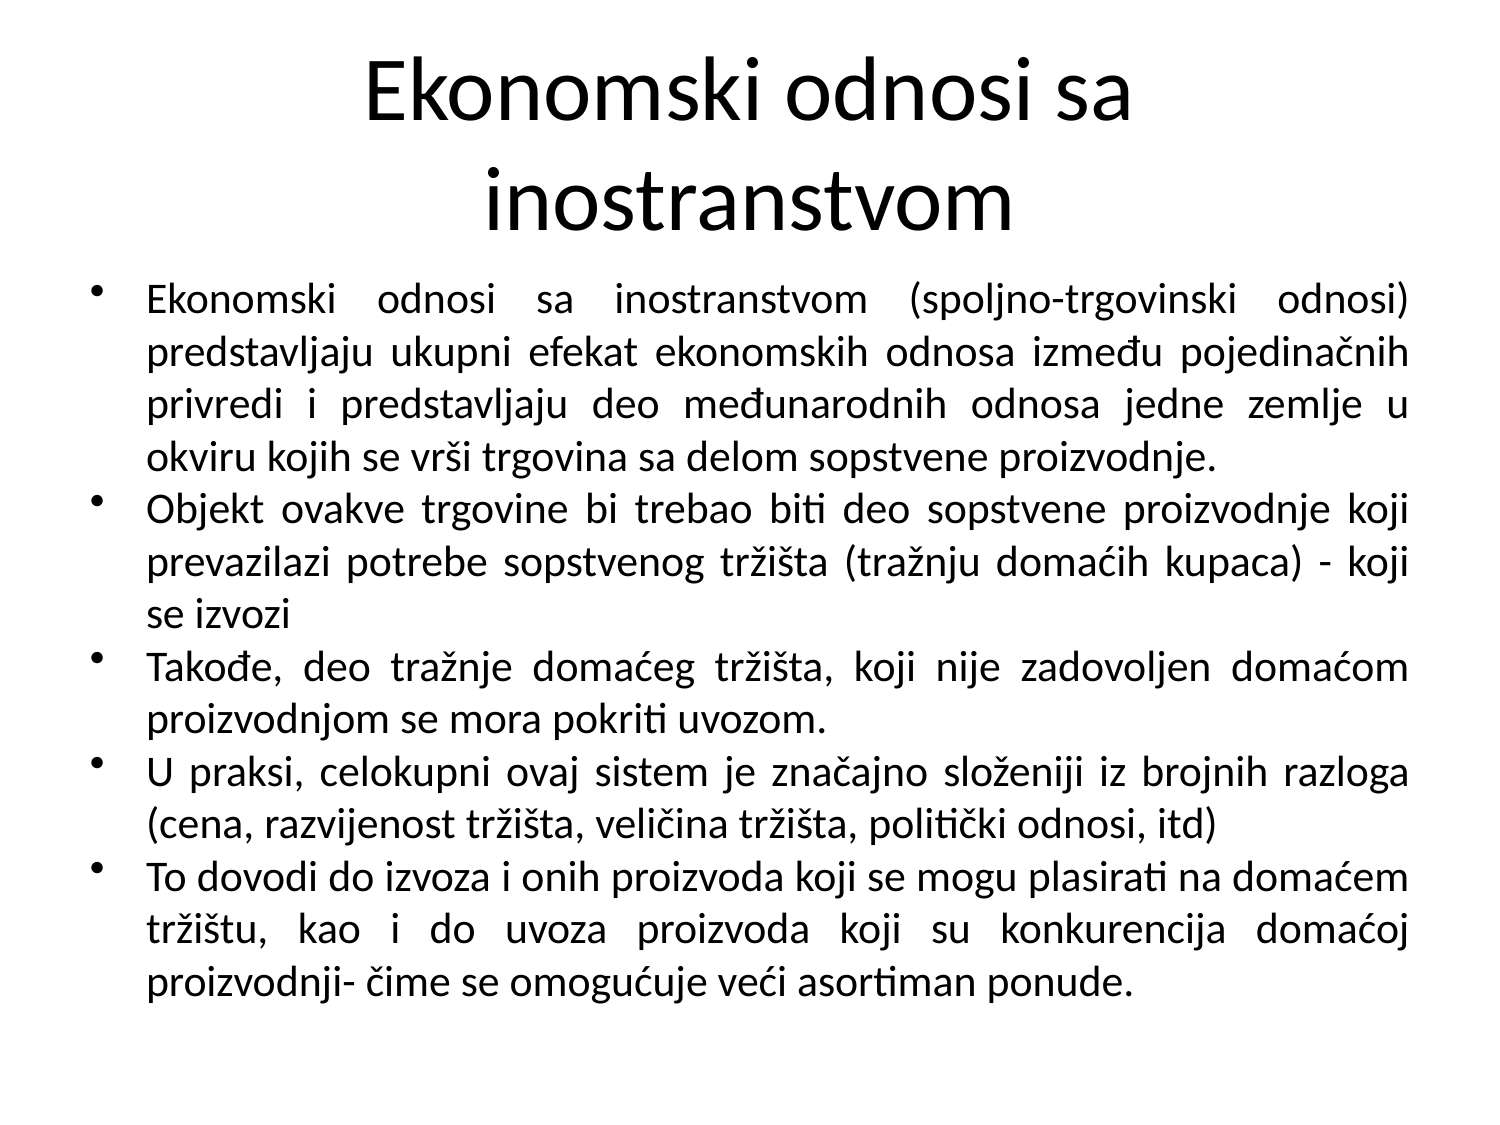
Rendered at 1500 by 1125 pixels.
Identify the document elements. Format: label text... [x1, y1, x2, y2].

list Ekonomski odnosi sa inostranstvom (spoljno-trgovinski odnosi) predstavljaju ukupni efekat ekonomskih odnosa između pojedinačnih privredi i predstavljaju deo međunarodnih odnosa jedne zemlje u okviru kojih se vrši trgovina sa delom sopstvene proizvodnje. Objekt ovakve trgovine bi trebao biti deo sopstvene proizvodnje koji prevazilazi potrebe sopstvenog tržišta (tražnju domaćih kupaca) - koji se izvozi Takođe, deo tražnje domaćeg tržišta, koji nije zadovoljen domaćom proizvodnjom se mora pokriti uvozom. U praksi, celokupni ovaj sistem je značajno složeniji iz brojnih razloga (cena, razvijenost tržišta, veličina tržišta, politički odnosi, itd) To dovodi do izvoza i onih proizvoda koji se mogu plasirati na domaćem tržištu, kao i do uvoza proizvoda koji su konkurencija domaćoj proizvodnji- čime se omogućuje veći asortiman ponude. [75, 262, 1425, 1005]
title Ekonomski odnosi sa inostranstvom [75, 45, 1425, 233]
